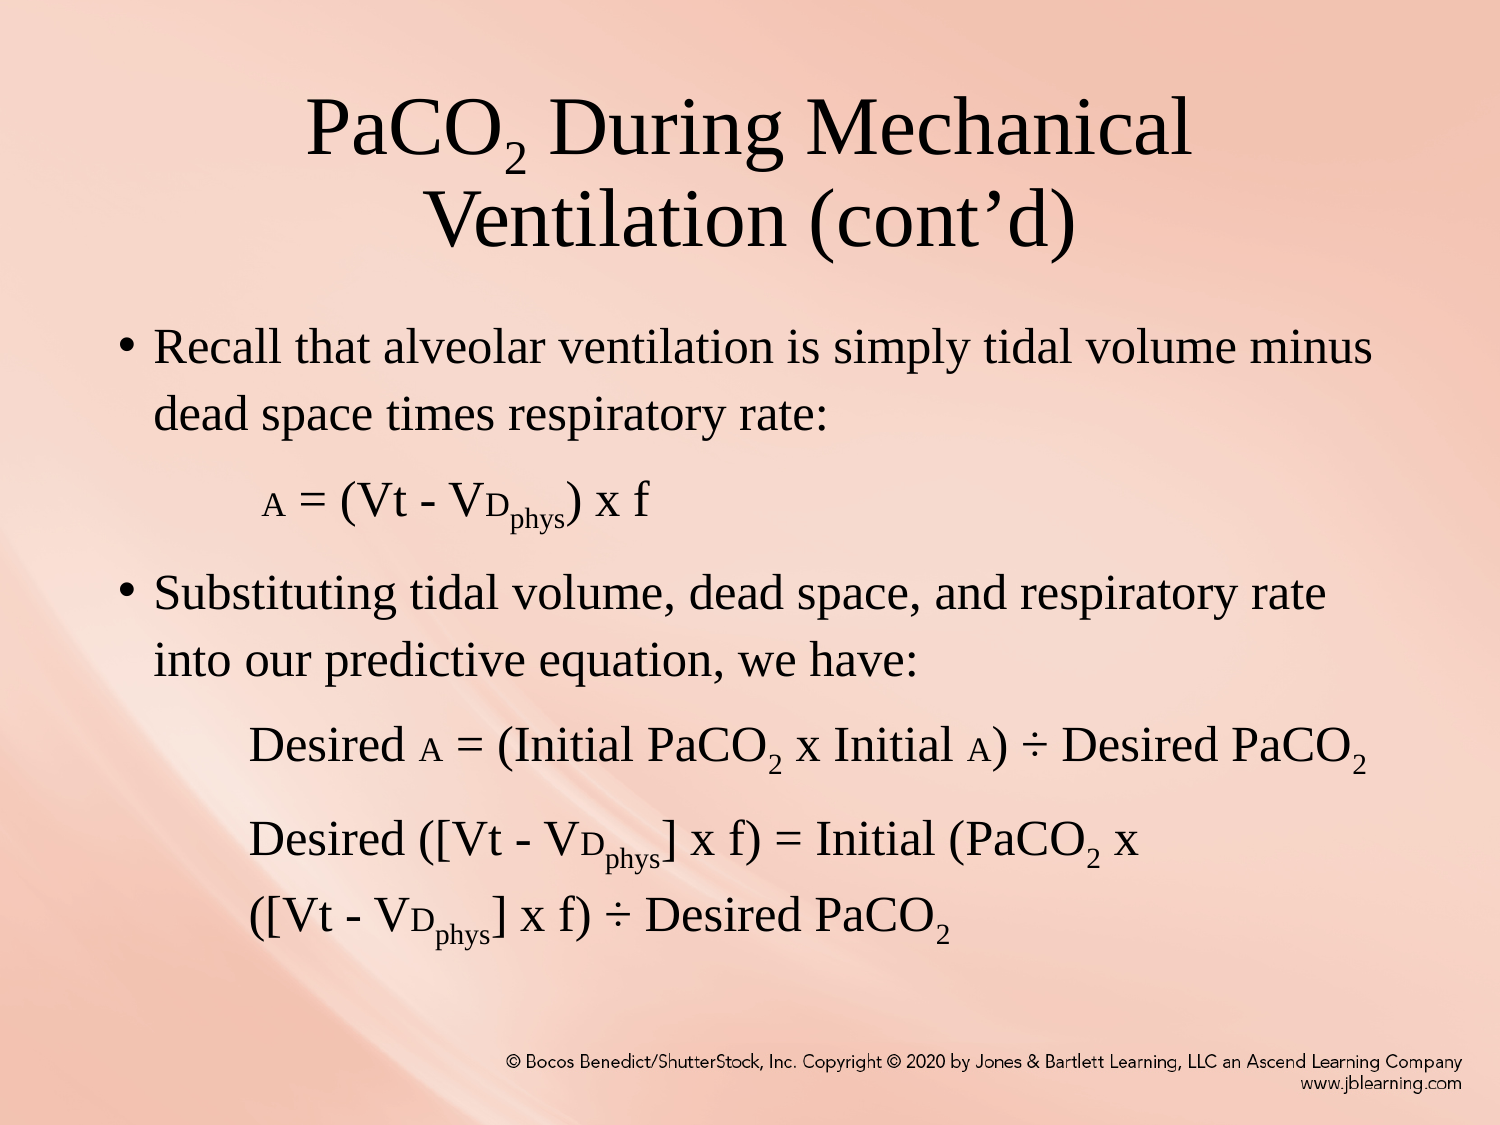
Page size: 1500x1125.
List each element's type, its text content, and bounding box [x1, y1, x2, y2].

picture [0, 0, 1500, 1125]
title PaCO2 During Mechanical Ventilation (cont’d) [103, 59, 1397, 278]
